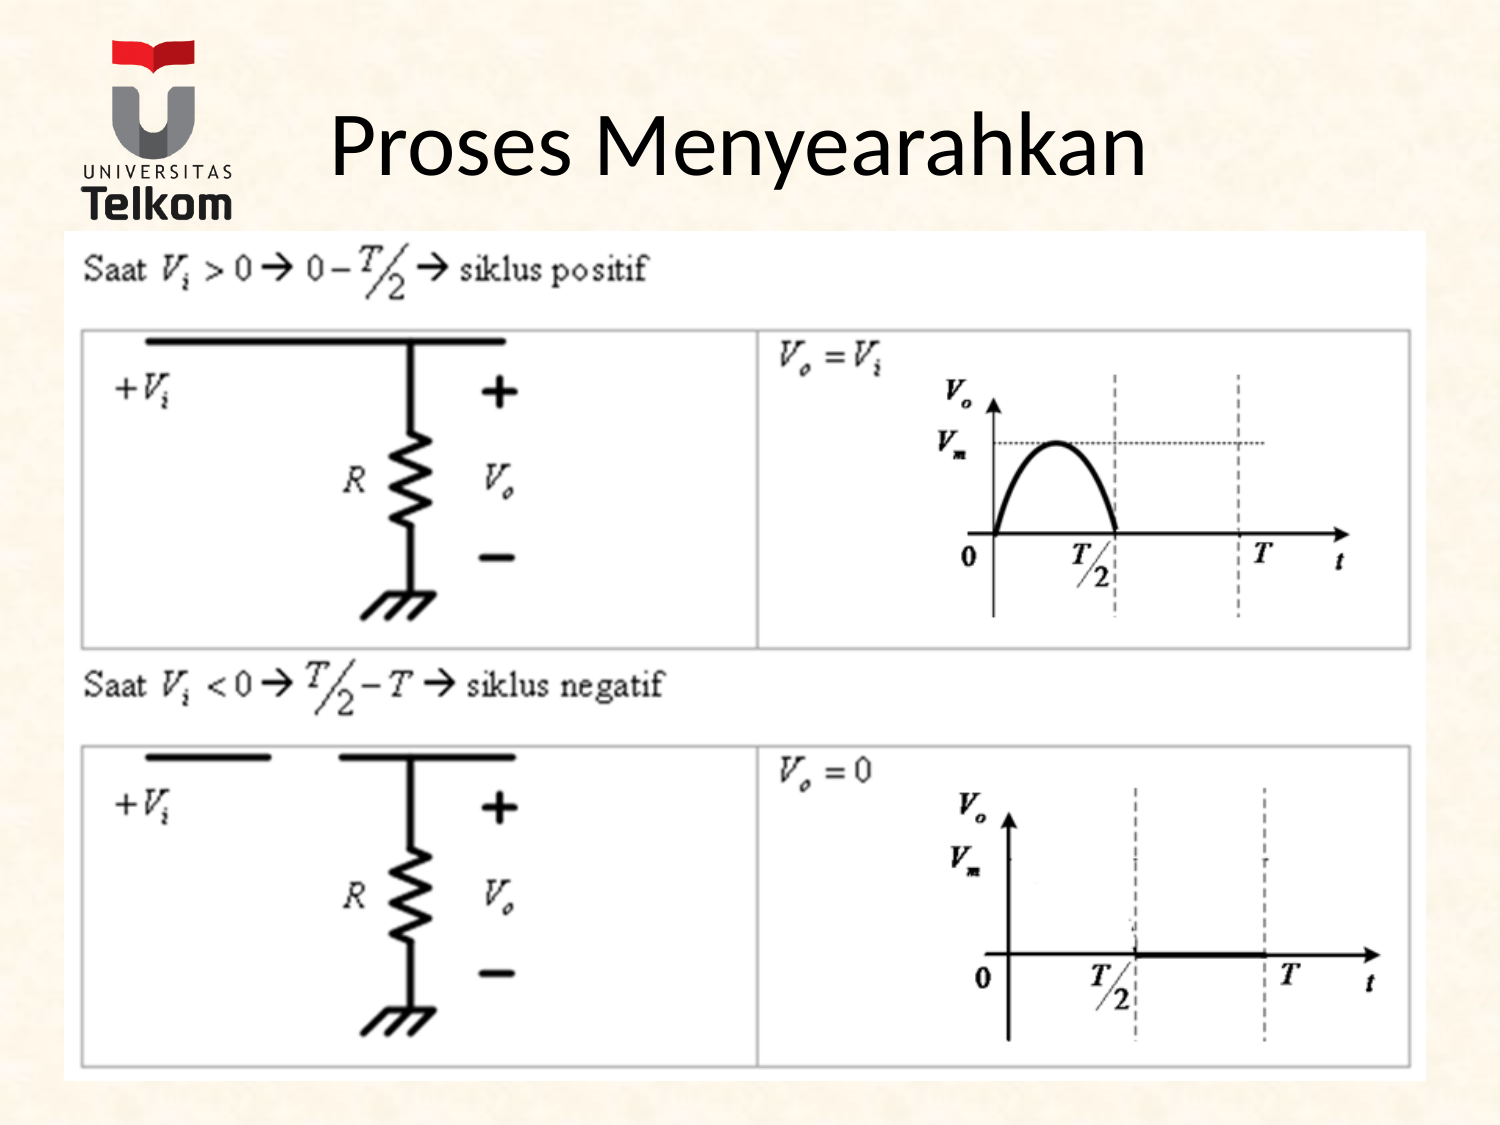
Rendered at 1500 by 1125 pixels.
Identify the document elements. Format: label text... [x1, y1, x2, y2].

picture [58, 34, 247, 223]
picture [64, 231, 1427, 1081]
title Proses Menyearahkan [249, 45, 1425, 230]
